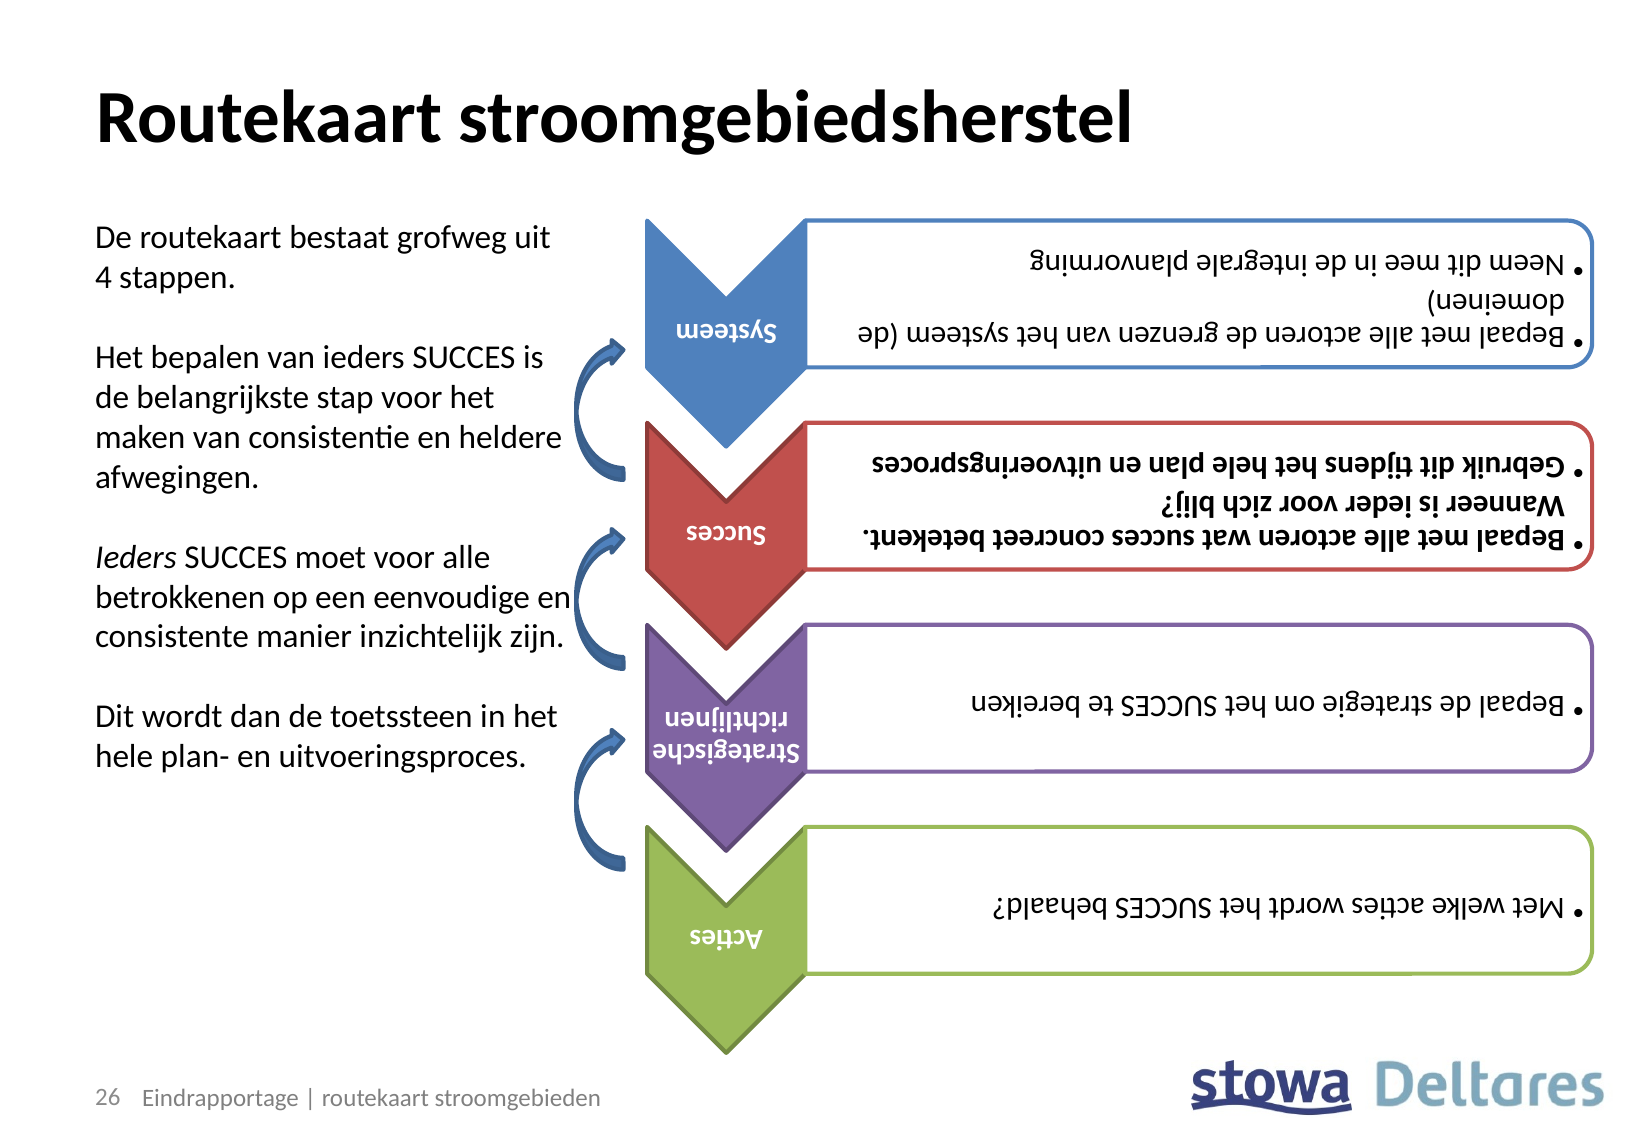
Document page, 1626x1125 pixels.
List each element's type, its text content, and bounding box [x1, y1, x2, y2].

title Routekaart stroomgebiedsherstel [81, 19, 1544, 207]
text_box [646, 219, 1593, 1054]
picture [1360, 1052, 1613, 1111]
text_box [574, 728, 626, 872]
text_box [574, 527, 626, 671]
slide_number 26 [80, 1065, 460, 1125]
text_box [574, 338, 626, 482]
text_box De routekaart bestaat grofweg uit 4 stappen. Het bepalen van ieders SUCCES is de belangrijkste stap voor het maken van consistentie en heldere afwegingen. Ieders SUCCES moet voor alle betrokkenen op een eenvoudige en consistente manier inzichtelijk zijn. Dit wordt dan de toetssteen in het hele plan- en uitvoeringsproces. [80, 208, 589, 782]
picture [1191, 1060, 1352, 1118]
